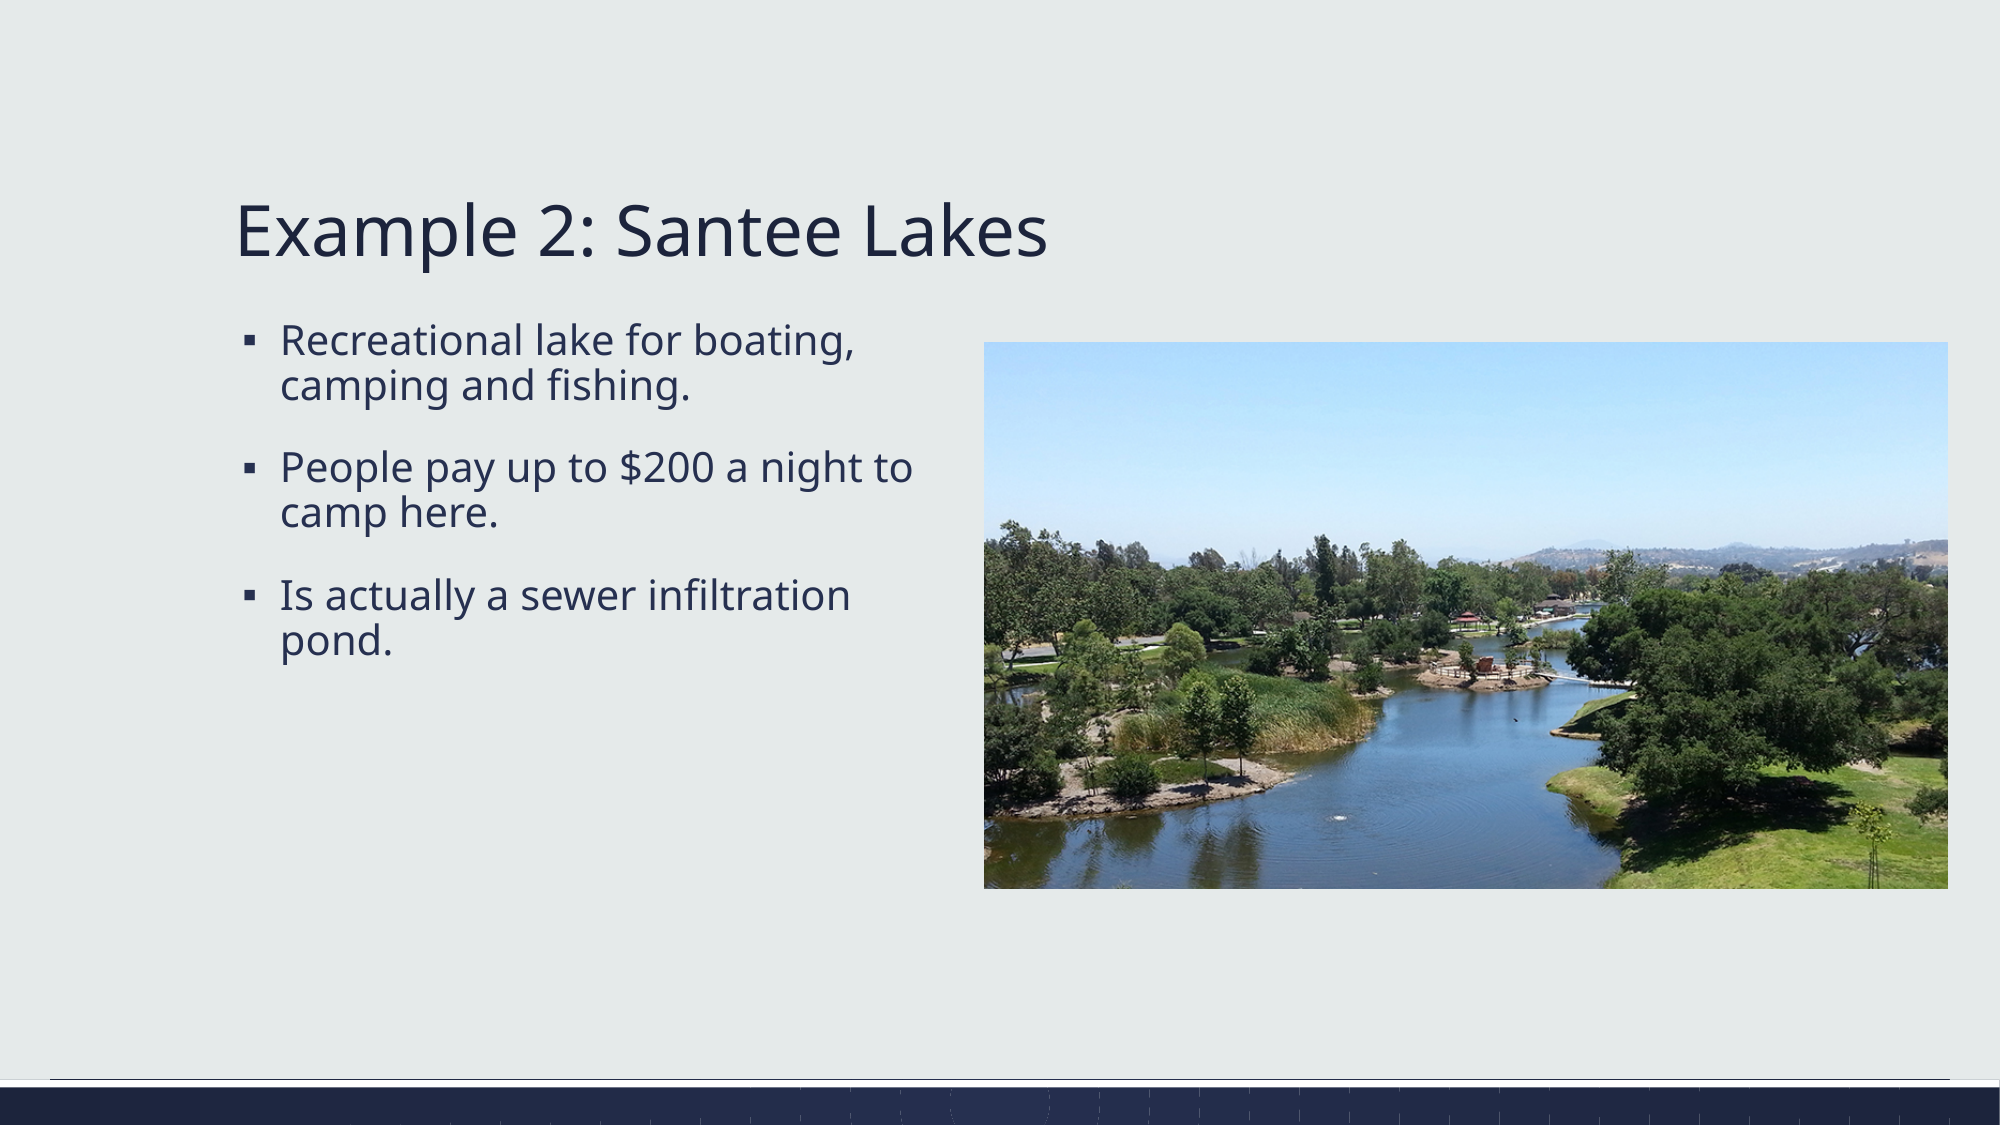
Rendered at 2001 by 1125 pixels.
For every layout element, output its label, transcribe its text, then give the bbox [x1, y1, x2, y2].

title Example 2: Santee Lakes [219, 76, 1780, 279]
list Recreational lake for boating, camping and fishing. People pay up to $200 a night to camp here. Is actually a sewer infiltration pond. [219, 311, 970, 989]
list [984, 342, 1948, 889]
